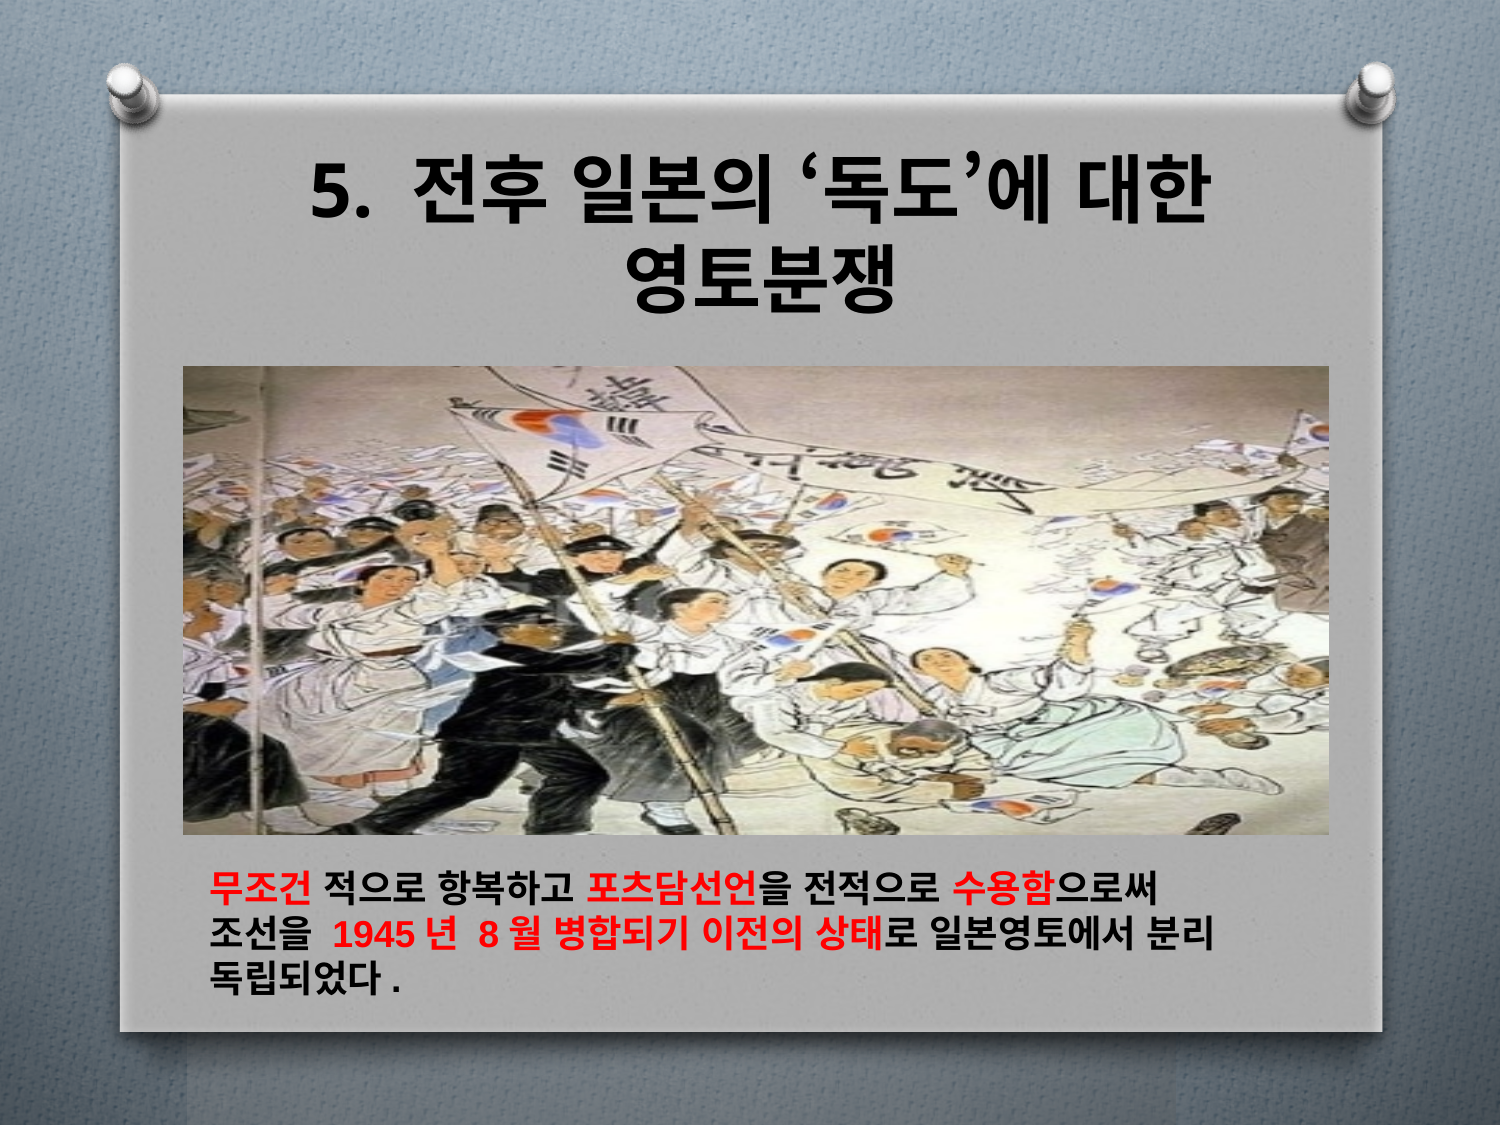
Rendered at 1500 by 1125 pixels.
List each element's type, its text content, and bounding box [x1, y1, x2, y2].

picture [1317, 35, 1439, 156]
title 5. 전후 일본의 ‘독도’에 대한 영토분쟁 [230, 134, 1294, 332]
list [182, 366, 1329, 835]
picture [75, 29, 198, 153]
text_box 무조건 적으로 항복하고 포츠담선언을 전적으로 수용함으로써 조선을 1945년 8월 병합되기 이전의 상태로 일본영토에서 분리 독립되었다. [194, 857, 1329, 1008]
